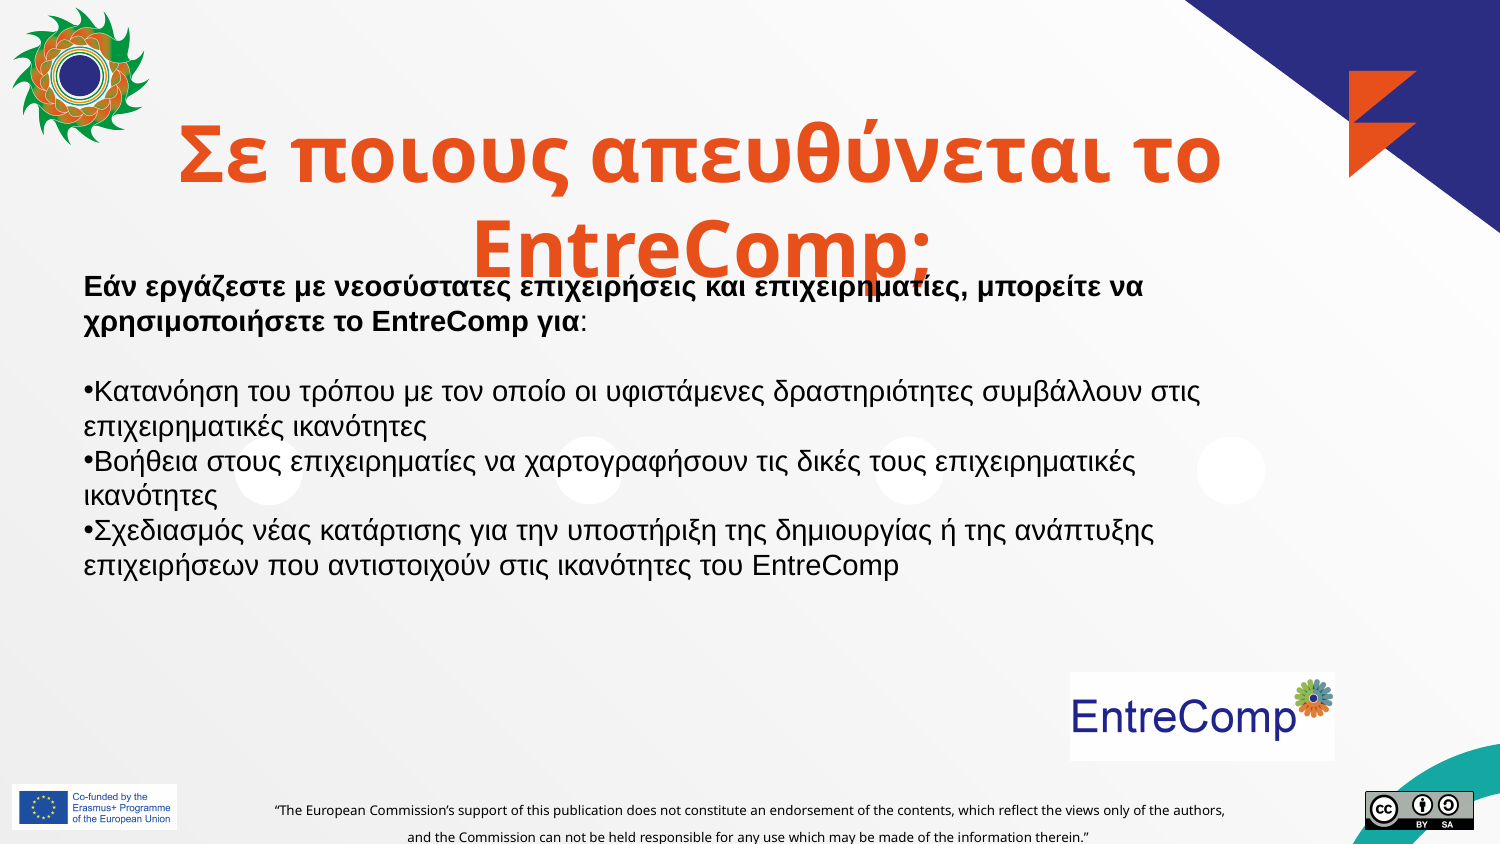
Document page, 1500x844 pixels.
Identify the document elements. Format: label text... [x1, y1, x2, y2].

picture [11, 6, 151, 147]
picture [1365, 791, 1474, 830]
title Σε ποιους απευθύνεται το EntreComp; [68, 88, 1335, 255]
text_box Εάν εργάζεστε με νεοσύστατες επιχειρήσεις και επιχειρηματίες, μπορείτε να χρησιμοποιήσετε το EntreComp για: Κατανόηση του τρόπου με τον οποίο οι υφιστάμενες δραστηριότητες συμβάλλουν στις επιχειρηματικές ικανότητες Βοήθεια στους επιχειρηματίες να χαρτογραφήσουν τις δικές τους επιχειρηματικές ικανότητες Σχεδιασμός νέας κατάρτισης για την υποστήριξη της δημιουργίας ή της ανάπτυξης επιχειρήσεων που αντιστοιχούν στις ικανότητες του EntreComp [68, 238, 1295, 610]
picture [1070, 672, 1335, 761]
picture [11, 784, 177, 830]
